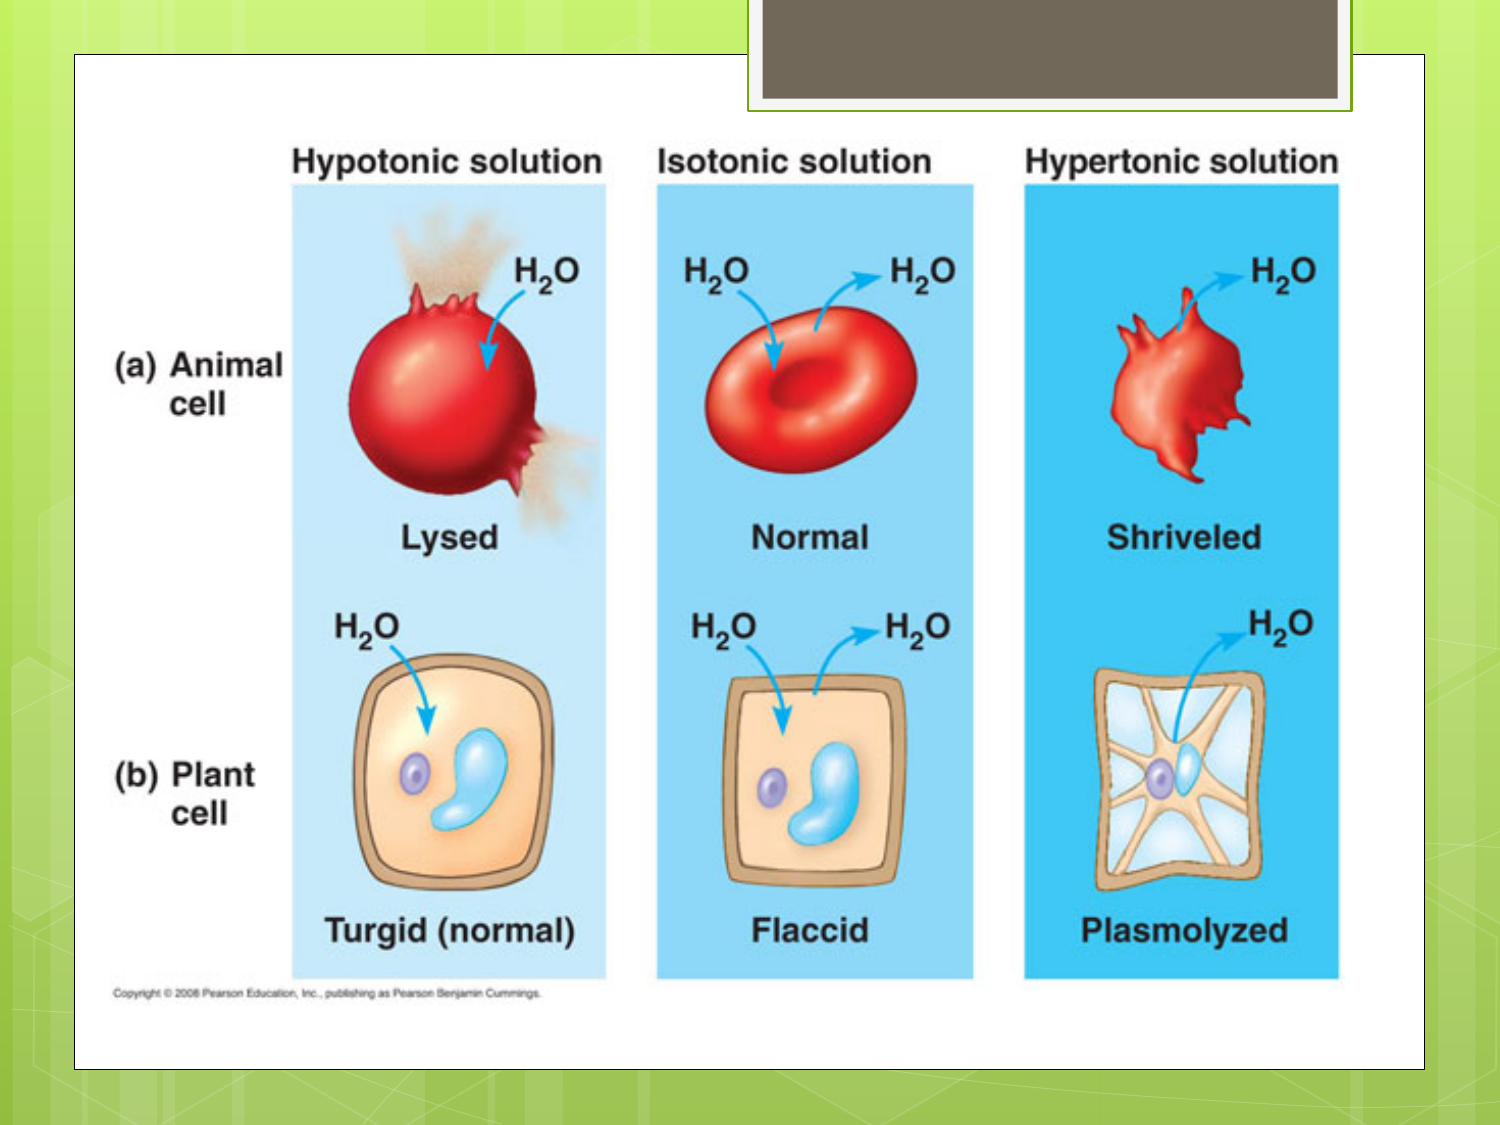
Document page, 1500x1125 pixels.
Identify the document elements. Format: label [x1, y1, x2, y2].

picture [109, 139, 1345, 1008]
text_box [0, 0, 1500, 75]
text_box [1350, 573, 1500, 649]
text_box [0, 573, 103, 649]
